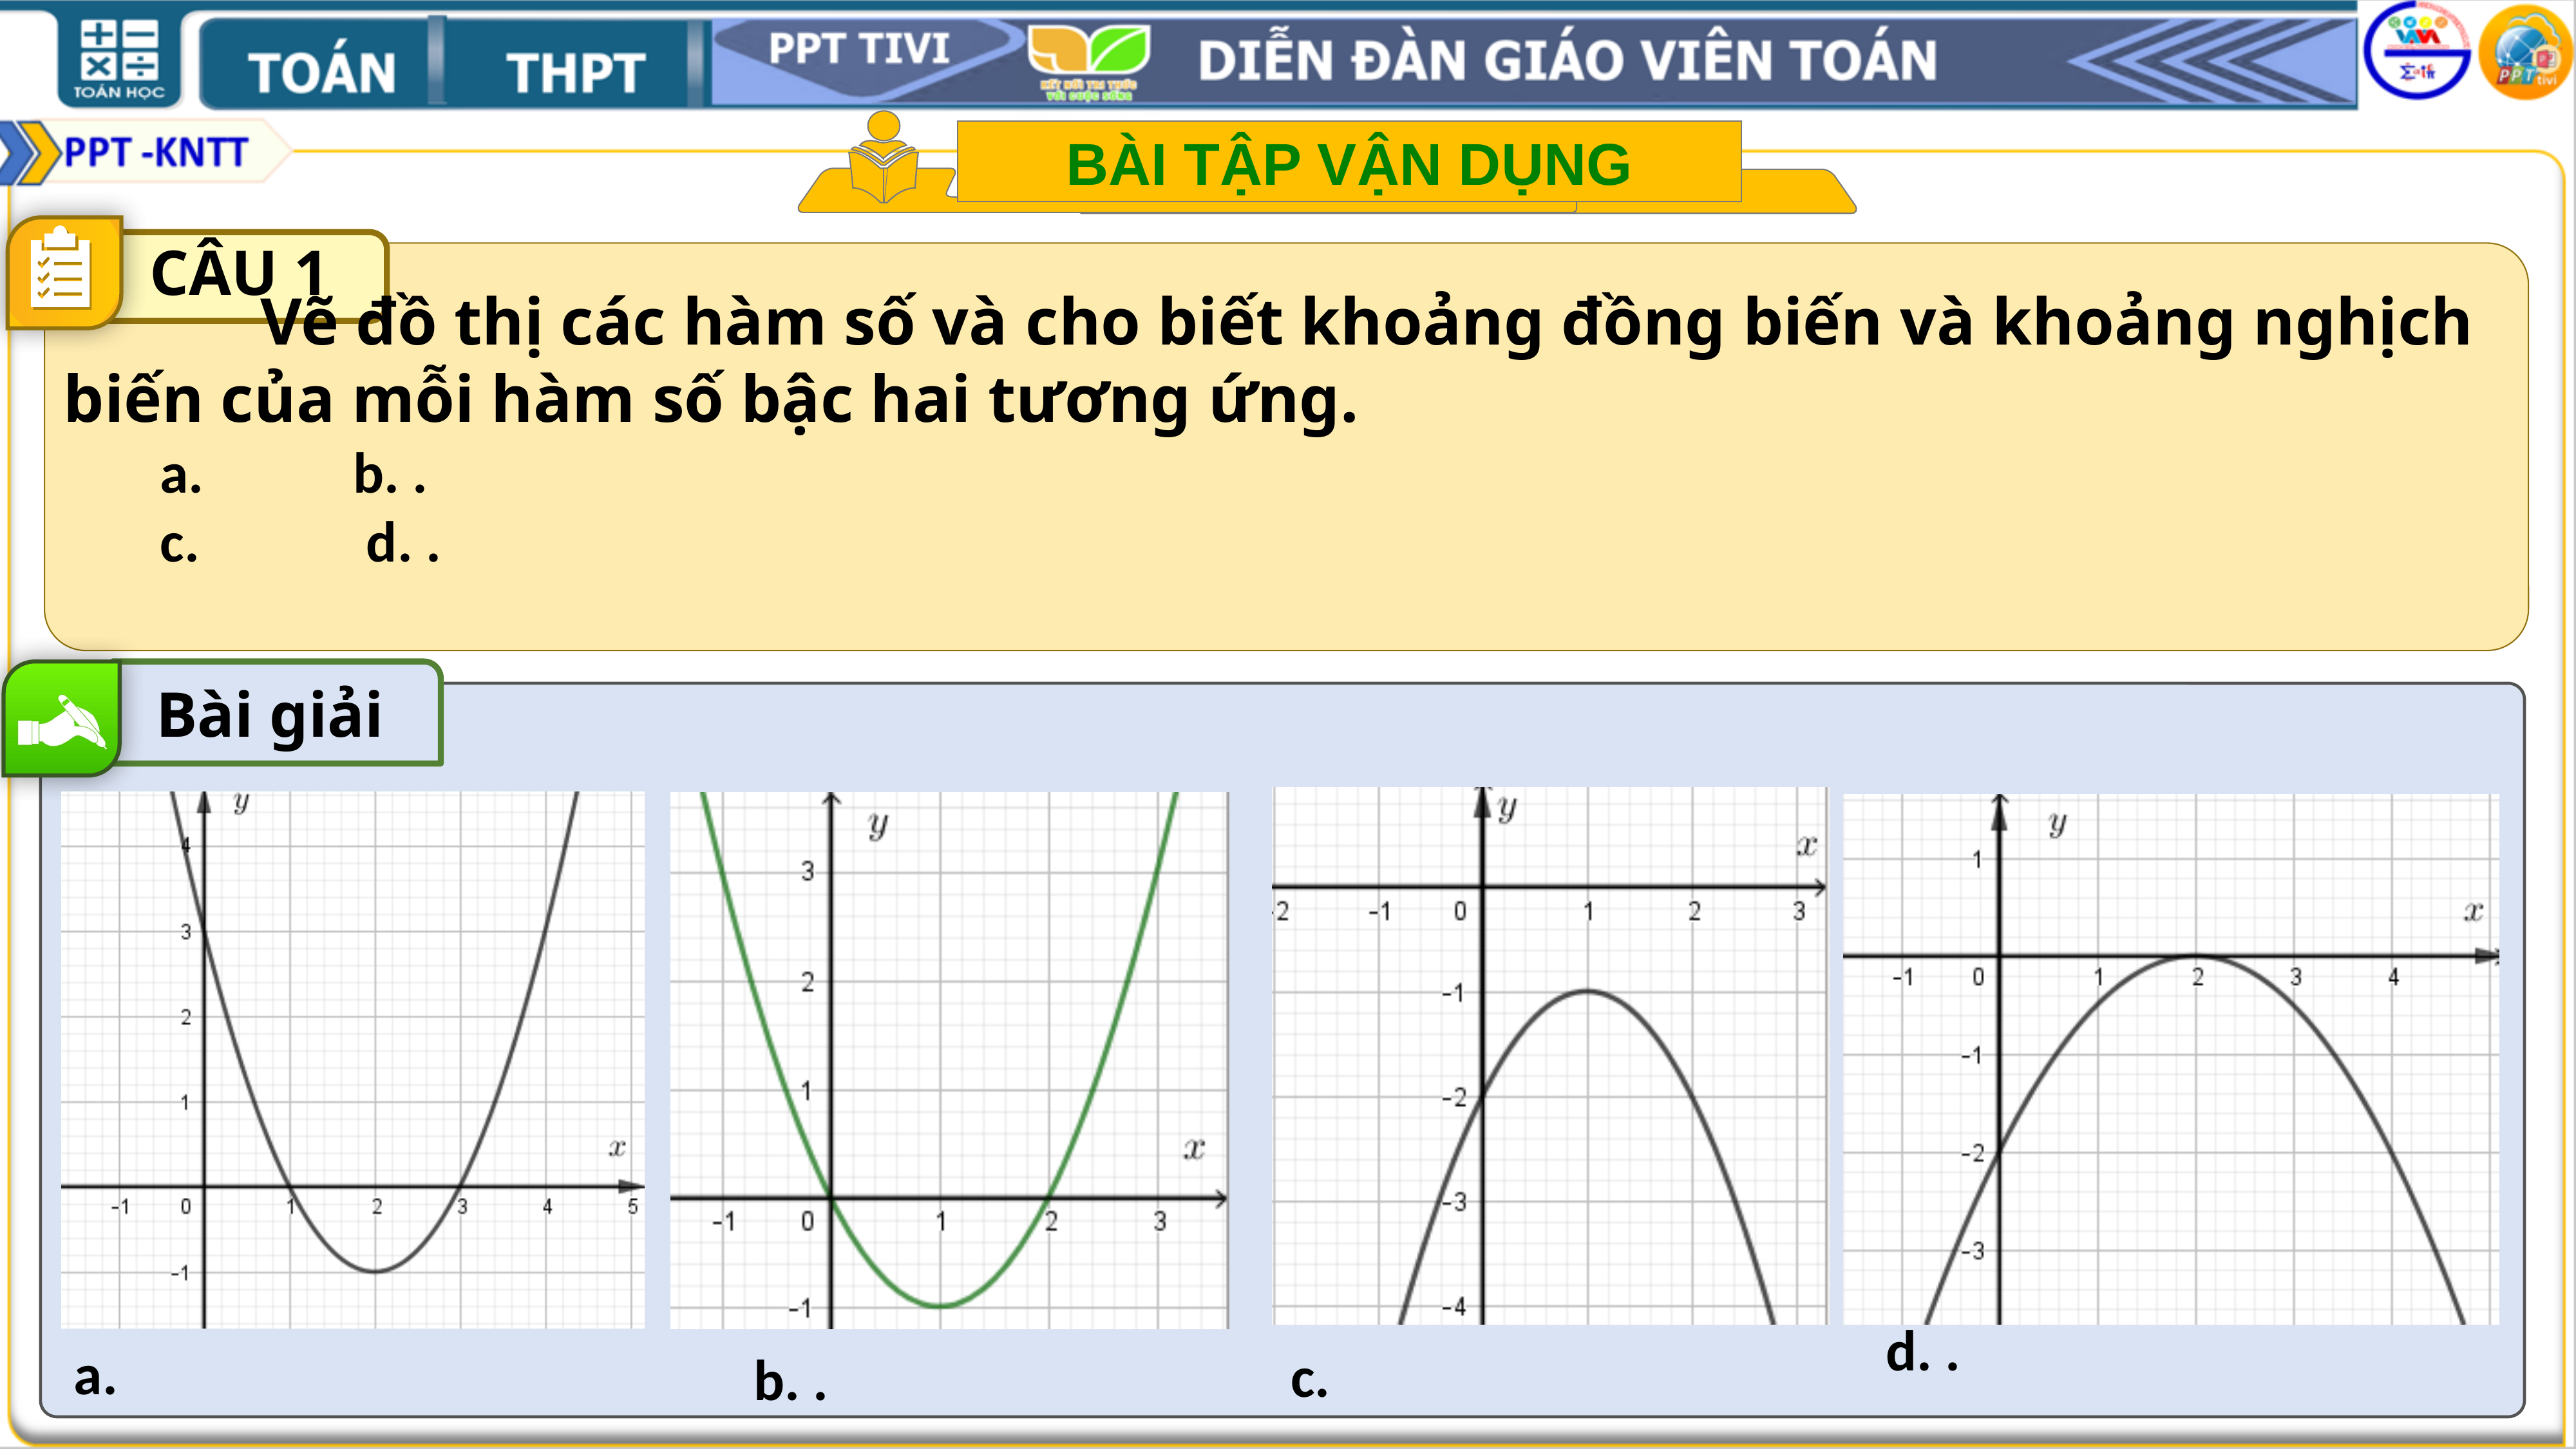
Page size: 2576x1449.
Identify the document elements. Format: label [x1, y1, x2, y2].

text_box [7, 217, 2529, 651]
text_box [797, 111, 1858, 214]
picture [0, 0, 2576, 1449]
text_box [3, 661, 2524, 1417]
